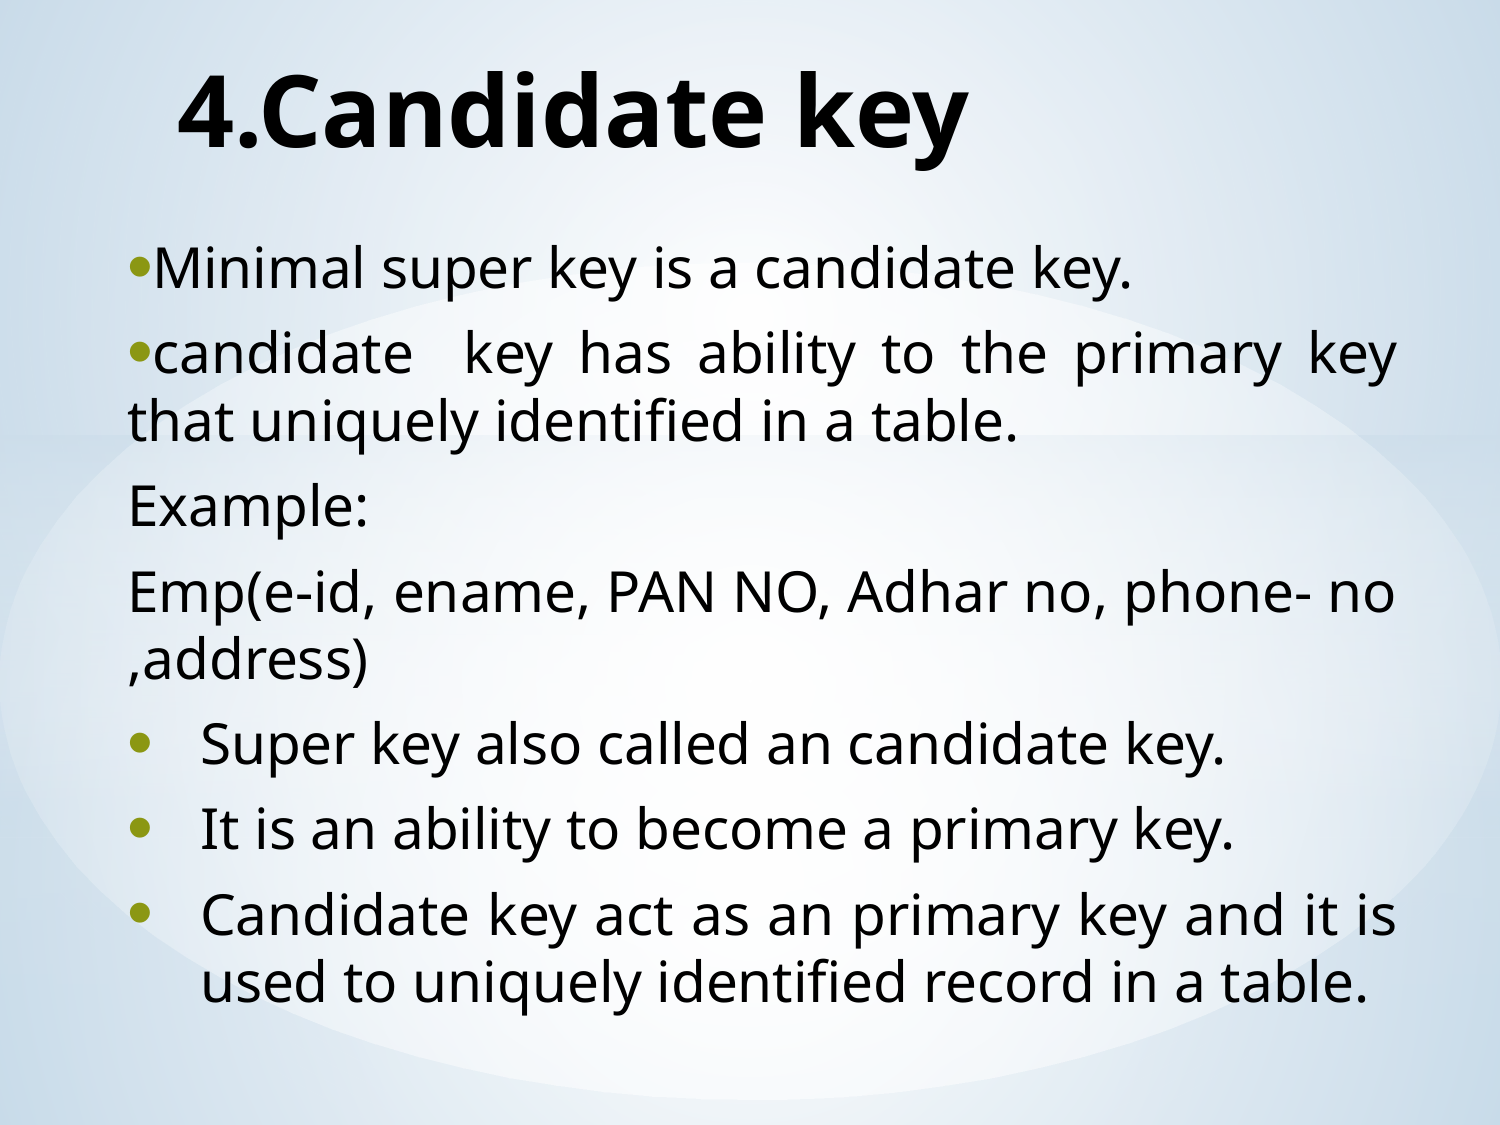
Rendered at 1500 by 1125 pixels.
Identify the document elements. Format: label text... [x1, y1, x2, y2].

title 4.Candidate key [162, 37, 1275, 175]
list Minimal super key is a candidate key. candidate key has ability to the primary key that uniquely identified in a table. Example: Emp(e-id, ename, PAN NO, Adhar no, phone- no ,address) Super key also called an candidate key. It is an ability to become a primary key. Candidate key act as an primary key and it is used to uniquely identified record in a table. [112, 224, 1413, 1031]
